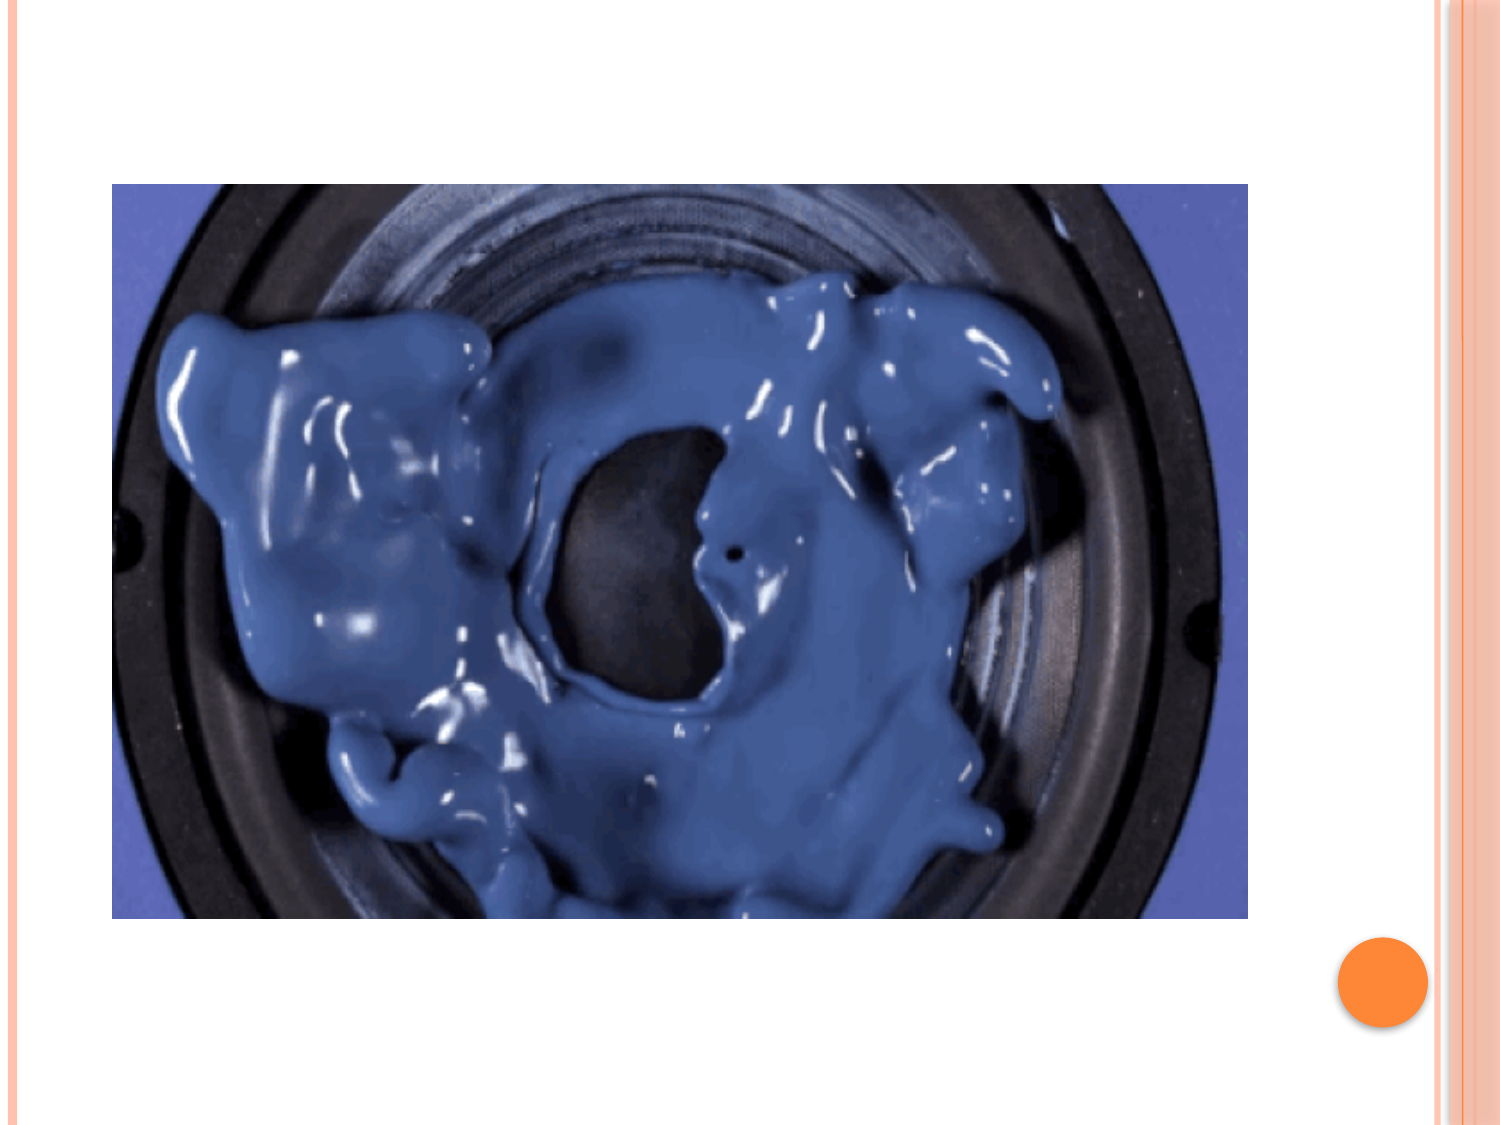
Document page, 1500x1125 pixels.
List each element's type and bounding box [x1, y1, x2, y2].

list [111, 183, 1249, 919]
